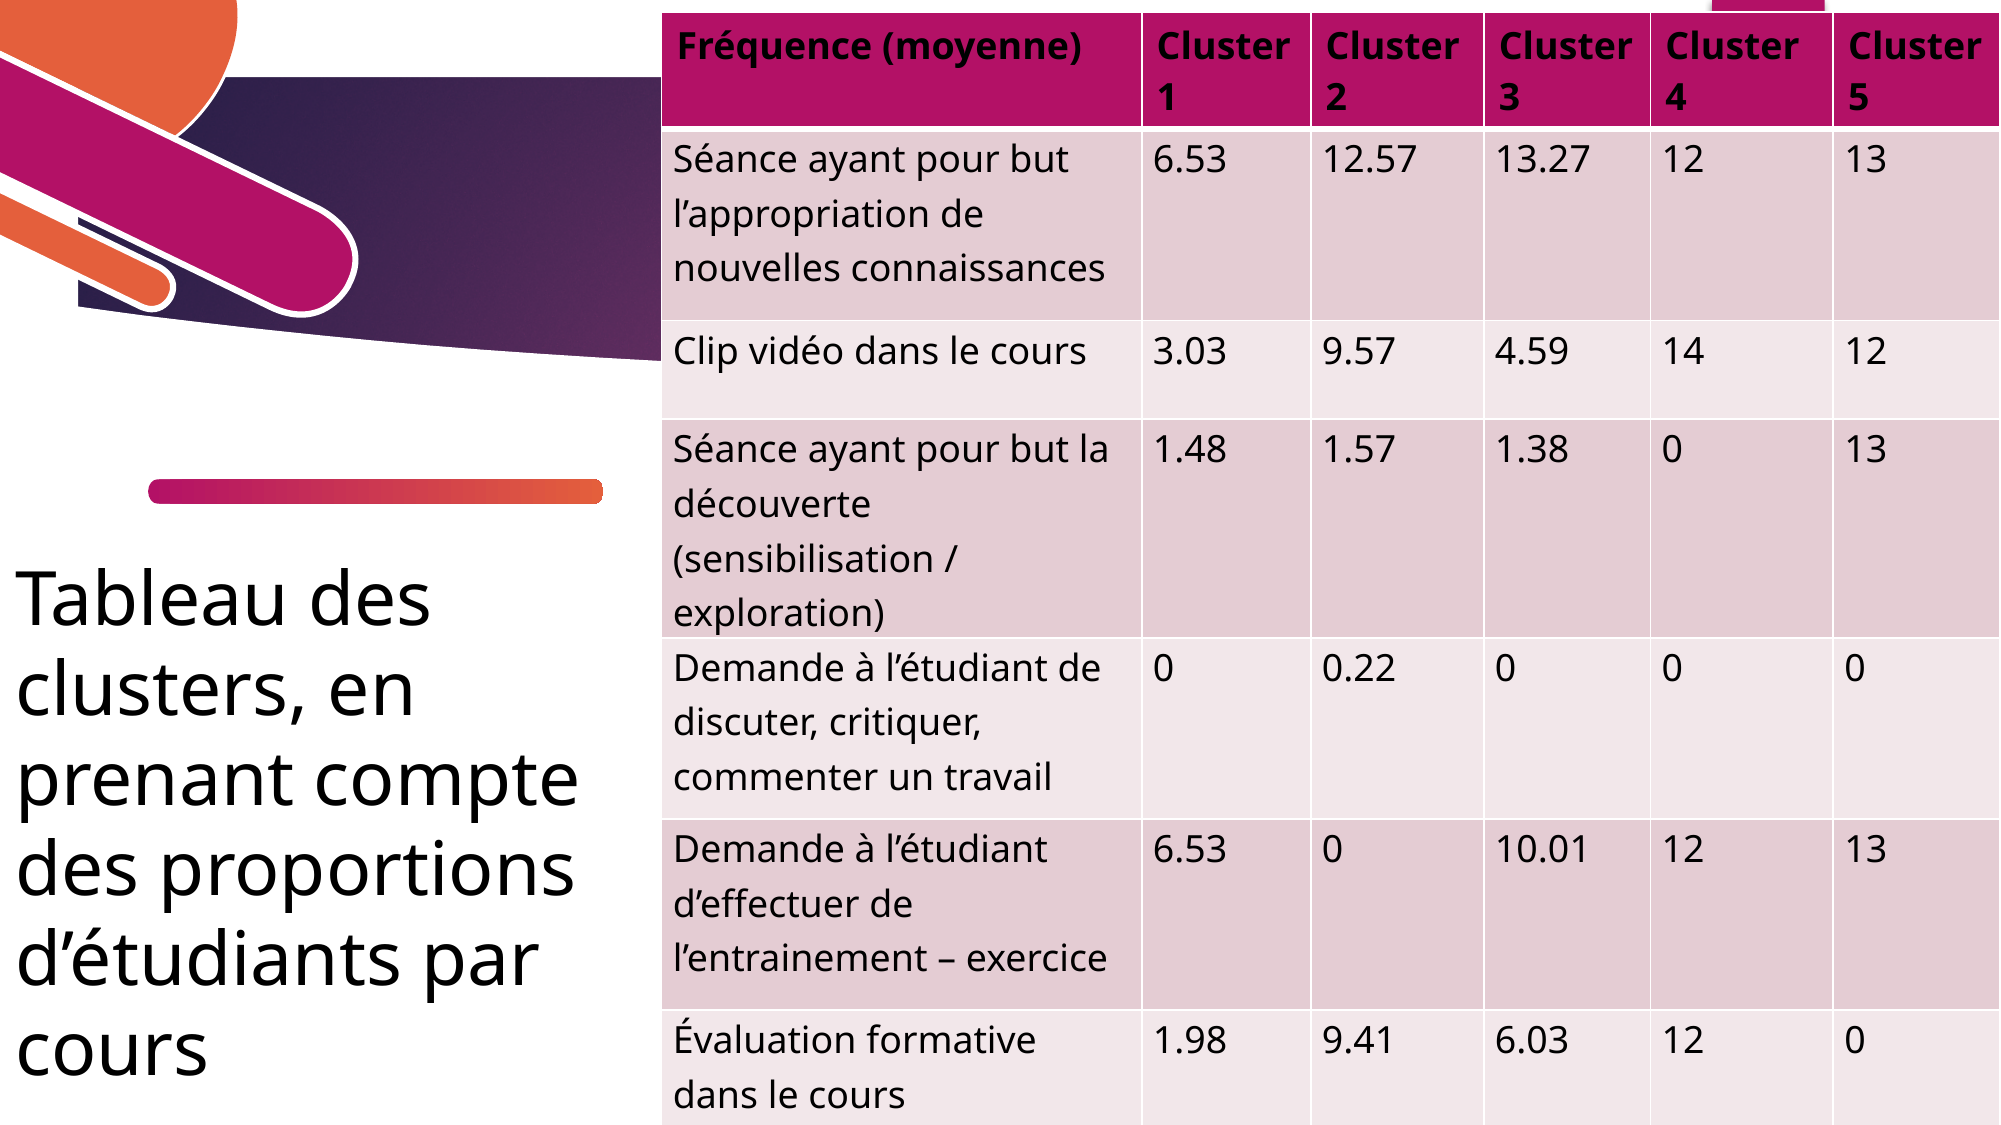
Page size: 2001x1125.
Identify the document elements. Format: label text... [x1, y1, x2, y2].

table_cell 0 [1312, 820, 1483, 1009]
table_cell Clip vidéo dans le cours [662, 321, 1141, 418]
table_cell 12 [1651, 820, 1832, 1009]
table_header Cluster 5 [1834, 13, 1999, 126]
table_cell 9.57 [1312, 321, 1483, 418]
table_cell 0 [1651, 420, 1832, 637]
table_cell 1.48 [1143, 420, 1310, 637]
table_cell 6.53 [1143, 820, 1310, 1009]
title Tableau des clusters, en prenant compte des proportions d’étudiants par cours [0, 379, 661, 1099]
table_cell 0 [1143, 639, 1310, 818]
table_cell 10.01 [1485, 820, 1650, 1009]
table_cell 13.27 [1485, 132, 1650, 320]
table_cell 0 [1651, 639, 1832, 818]
table_header Fréquence (moyenne) [662, 13, 1141, 126]
table_cell 13 [1834, 820, 1999, 1009]
table_cell 1.57 [1312, 420, 1483, 637]
table_header Cluster 2 [1312, 13, 1483, 126]
table_cell 3.03 [1143, 321, 1310, 418]
table_cell 9.41 [1312, 1011, 1483, 1125]
table_cell 0 [1485, 639, 1650, 818]
table_cell 1.98 [1143, 1011, 1310, 1125]
table_cell 6.03 [1485, 1011, 1650, 1125]
table_cell 4.59 [1485, 321, 1650, 418]
table_cell 6.53 [1143, 132, 1310, 320]
table_cell 14 [1651, 321, 1832, 418]
table_header Cluster 3 [1485, 13, 1650, 126]
table_cell Séance ayant pour but l’appropriation de nouvelles connaissances [662, 132, 1141, 320]
table_cell Évaluation formative dans le cours [662, 1011, 1141, 1125]
table_header Cluster 4 [1651, 13, 1832, 126]
table_cell 12 [1651, 132, 1832, 320]
table_cell Séance ayant pour but la découverte (sensibilisation / exploration) [662, 420, 1141, 637]
table_cell 0 [1834, 1011, 1999, 1125]
table_cell 13 [1834, 420, 1999, 637]
table_cell 12 [1834, 321, 1999, 418]
table_cell Demande à l’étudiant de discuter, critiquer, commenter un travail [662, 639, 1141, 818]
table_cell 12 [1651, 1011, 1832, 1125]
table_header Cluster 1 [1143, 13, 1310, 126]
table_cell 0 [1834, 639, 1999, 818]
table_cell 0.22 [1312, 639, 1483, 818]
table_cell 12.57 [1312, 132, 1483, 320]
table_cell 13 [1834, 132, 1999, 320]
table_cell Demande à l’étudiant d’effectuer de l’entrainement – exercice [662, 820, 1141, 1009]
table_cell 1.38 [1485, 420, 1650, 637]
